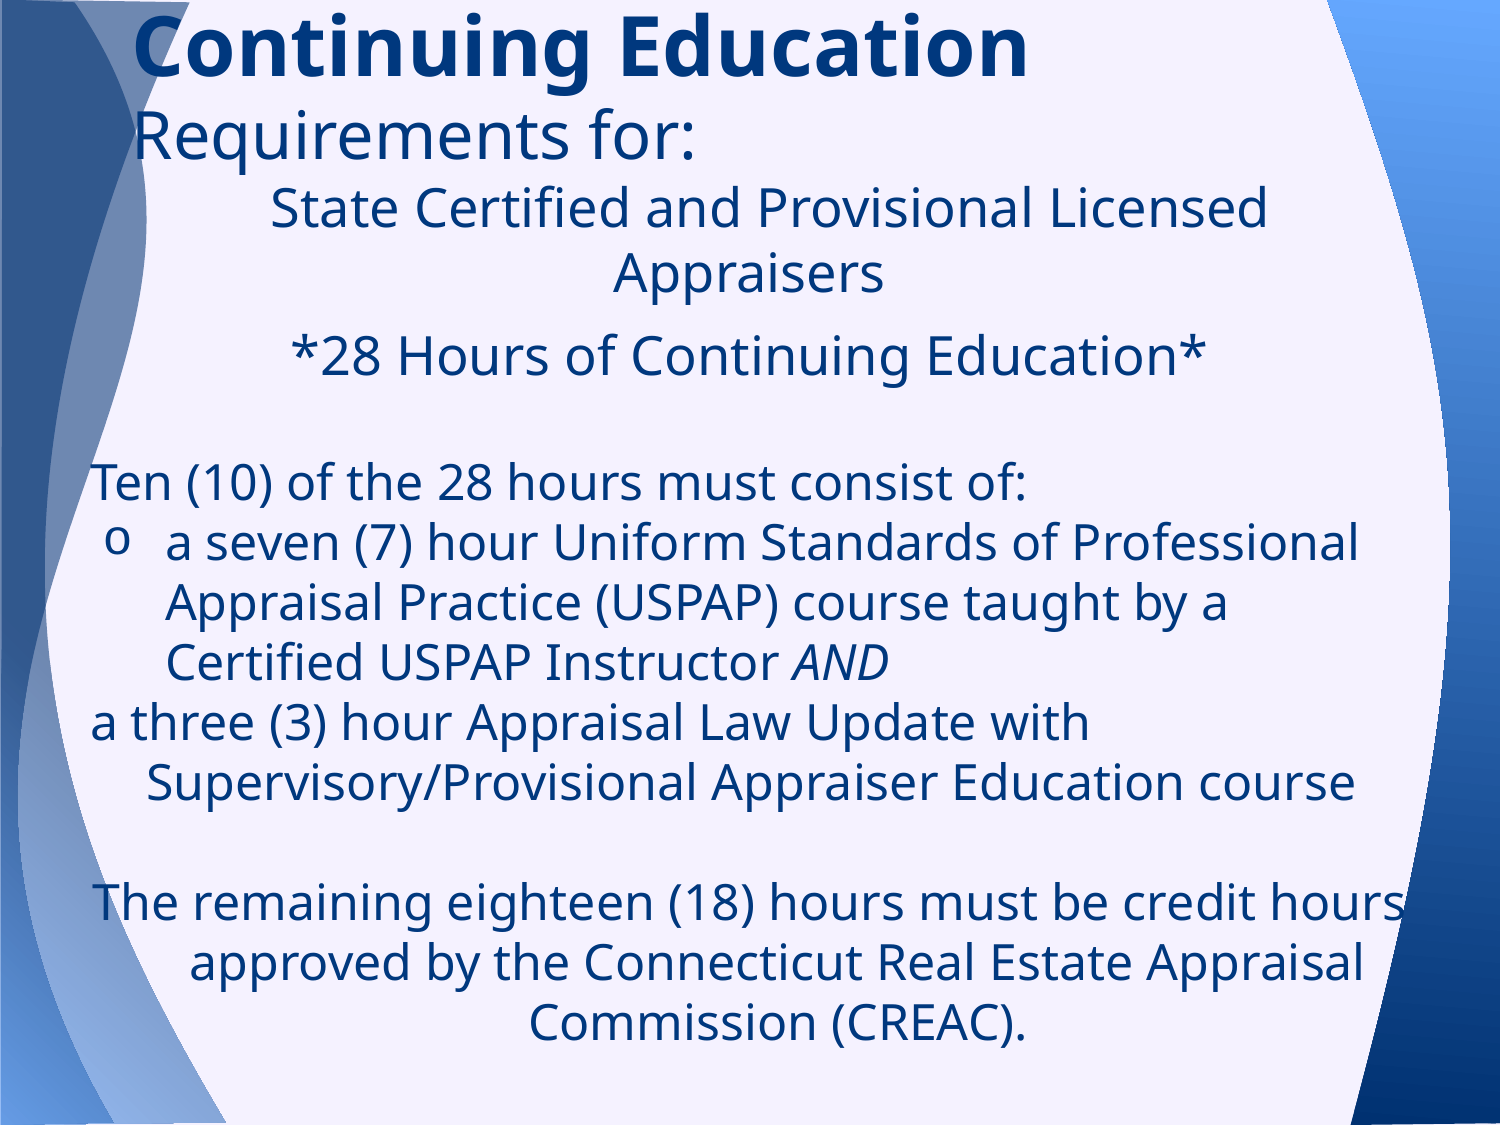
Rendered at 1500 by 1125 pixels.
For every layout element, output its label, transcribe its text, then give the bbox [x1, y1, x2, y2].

title Continuing Education Requirements for: State Certified and Provisional Licensed Appraisers [75, 28, 1425, 319]
list *28 Hours of Continuing Education* Ten (10) of the 28 hours must consist of: a seven (7) hour Uniform Standards of Professional Appraisal Practice (USPAP) course taught by a Certified USPAP Instructor AND a three (3) hour Appraisal Law Update with Supervisory/Provisional Appraiser Education course The remaining eighteen (18) hours must be credit hours approved by the Connecticut Real Estate Appraisal Commission (CREAC). [75, 319, 1425, 1113]
